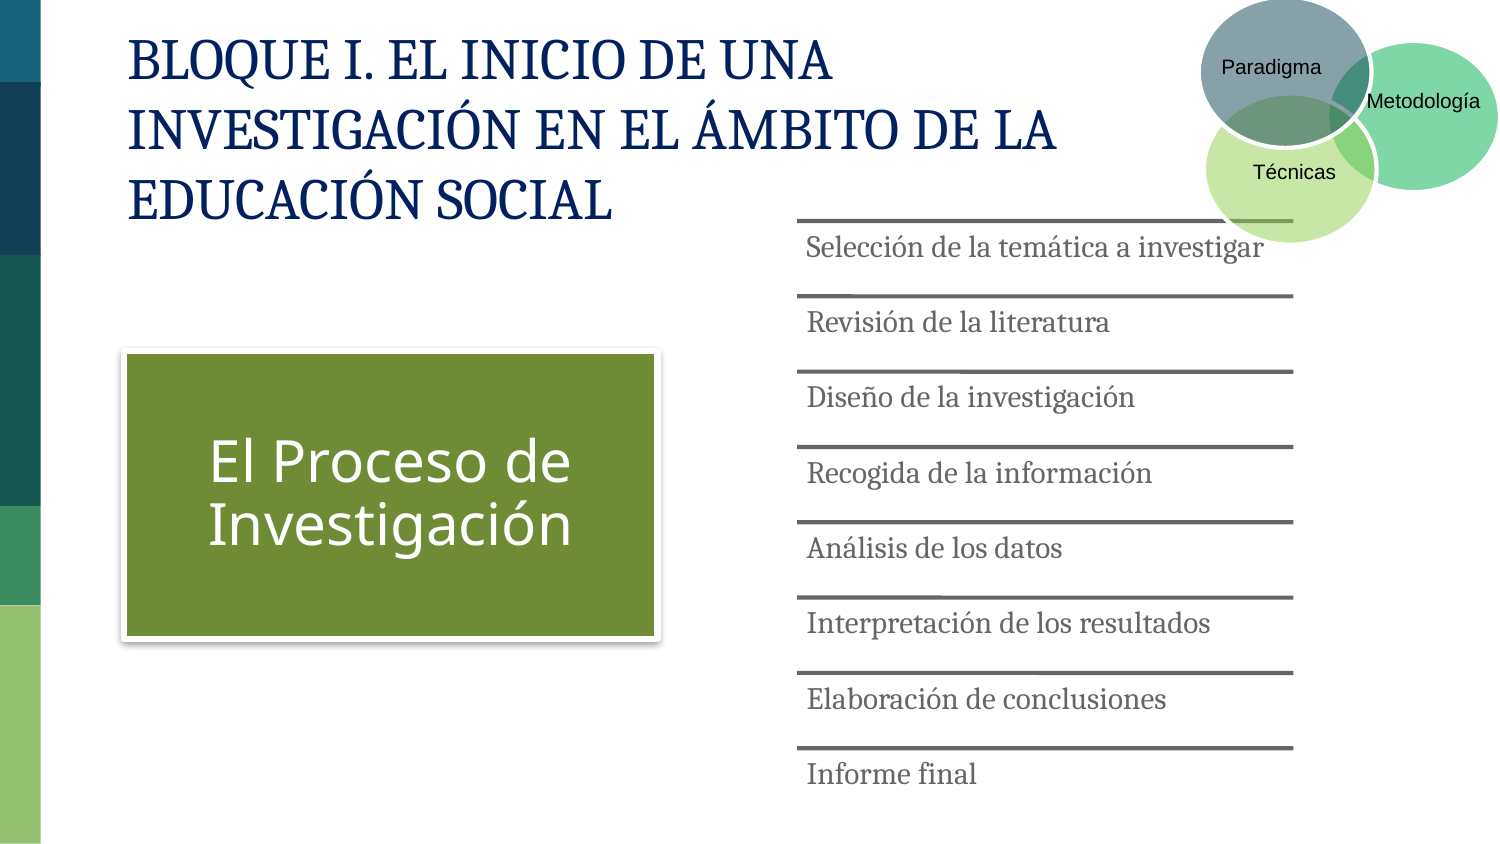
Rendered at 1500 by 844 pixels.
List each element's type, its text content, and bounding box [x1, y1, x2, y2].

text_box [1198, 0, 1500, 245]
text_box Bloque I. El inicio de una investigación en el ámbito de la Educación Social [112, 5, 1176, 92]
text_box El Proceso de Investigación [121, 348, 661, 642]
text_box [796, 220, 1294, 824]
